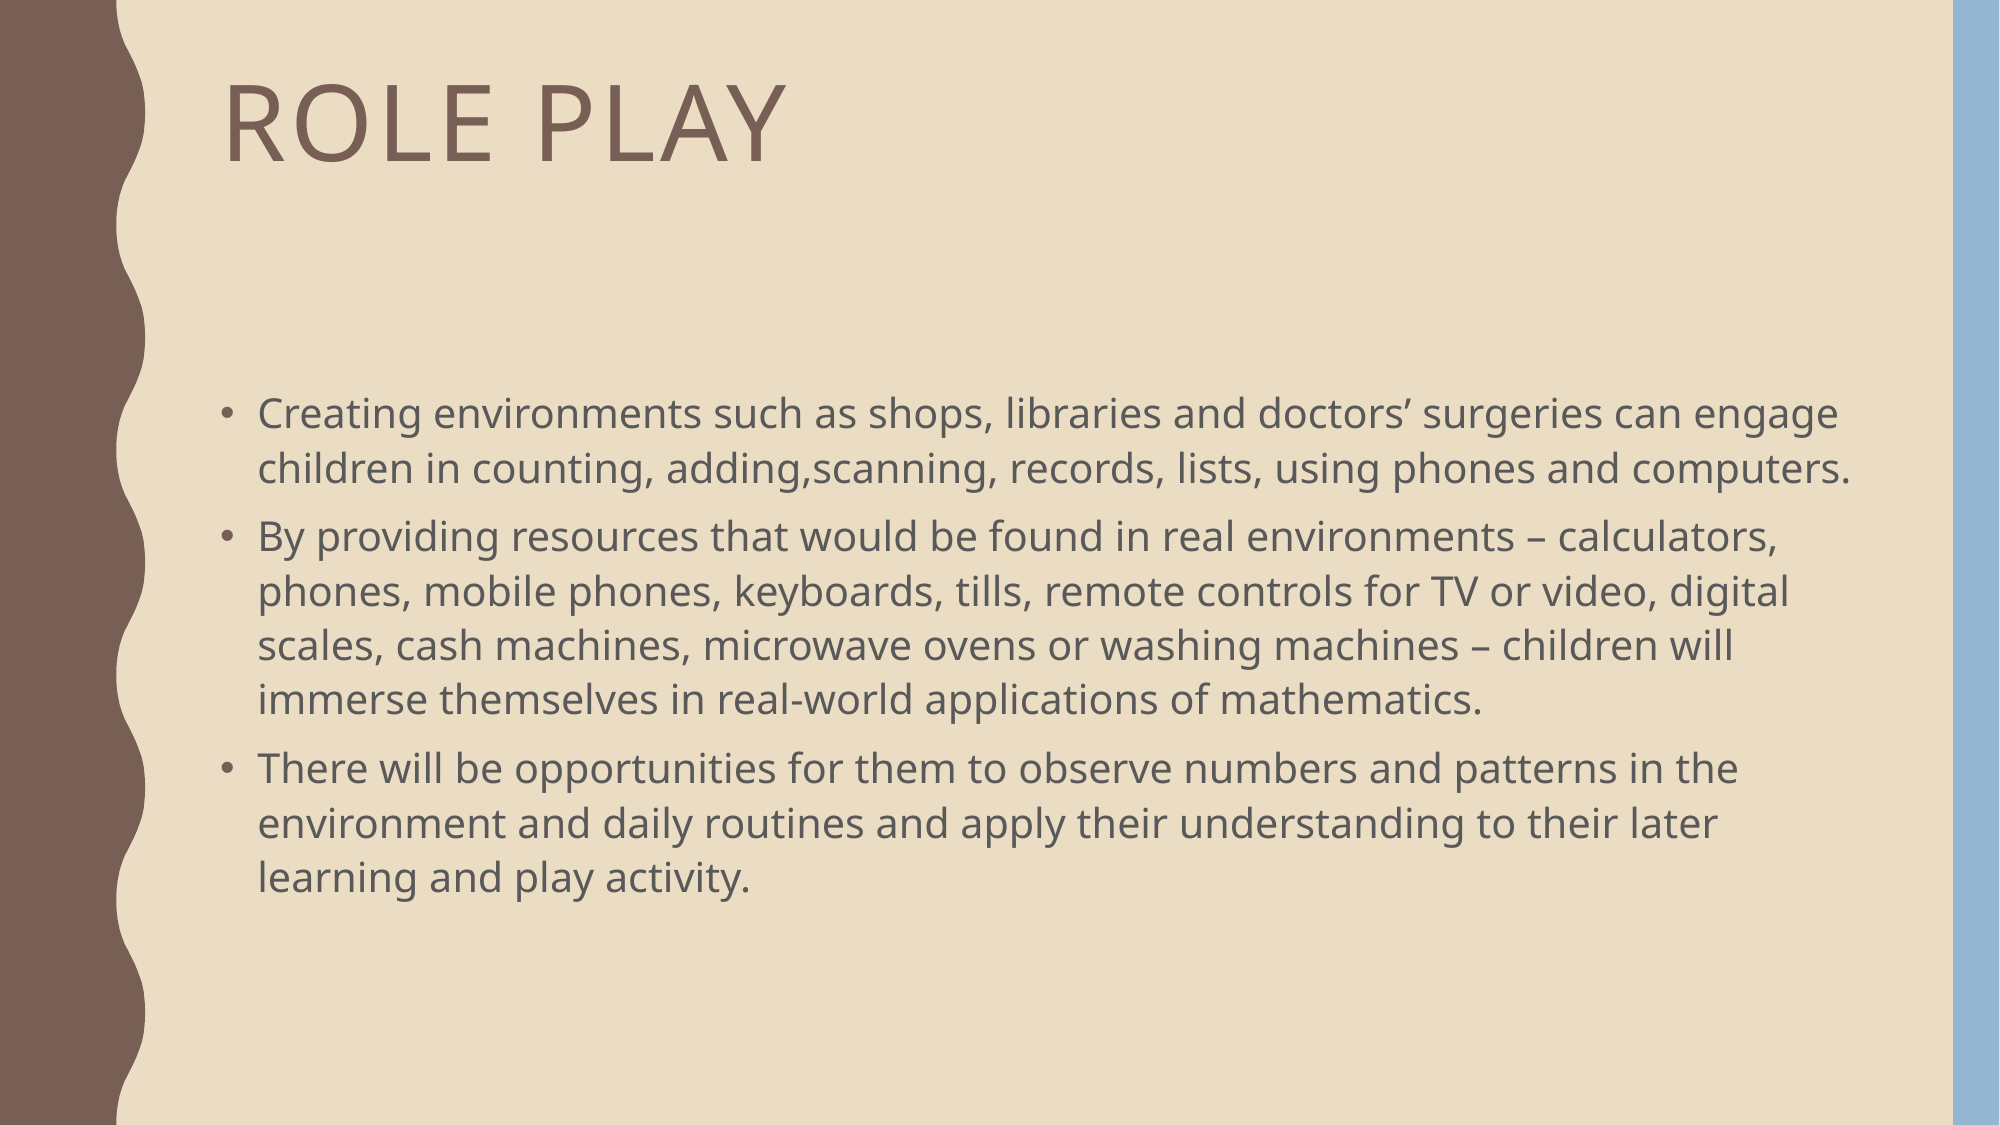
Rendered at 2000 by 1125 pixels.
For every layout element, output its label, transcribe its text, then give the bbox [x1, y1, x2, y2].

list Creating environments such as shops, libraries and doctors’ surgeries can engage children in counting, adding,scanning, records, lists, using phones and computers. By providing resources that would be found in real environments – calculators, phones, mobile phones, keyboards, tills, remote controls for TV or video, digital scales, cash machines, microwave ovens or washing machines – children will immerse themselves in real-world applications of mathematics. There will be opportunities for them to observe numbers and patterns in the environment and daily routines and apply their understanding to their later learning and play activity. [205, 375, 1875, 965]
title Role Play [205, 62, 1875, 308]
